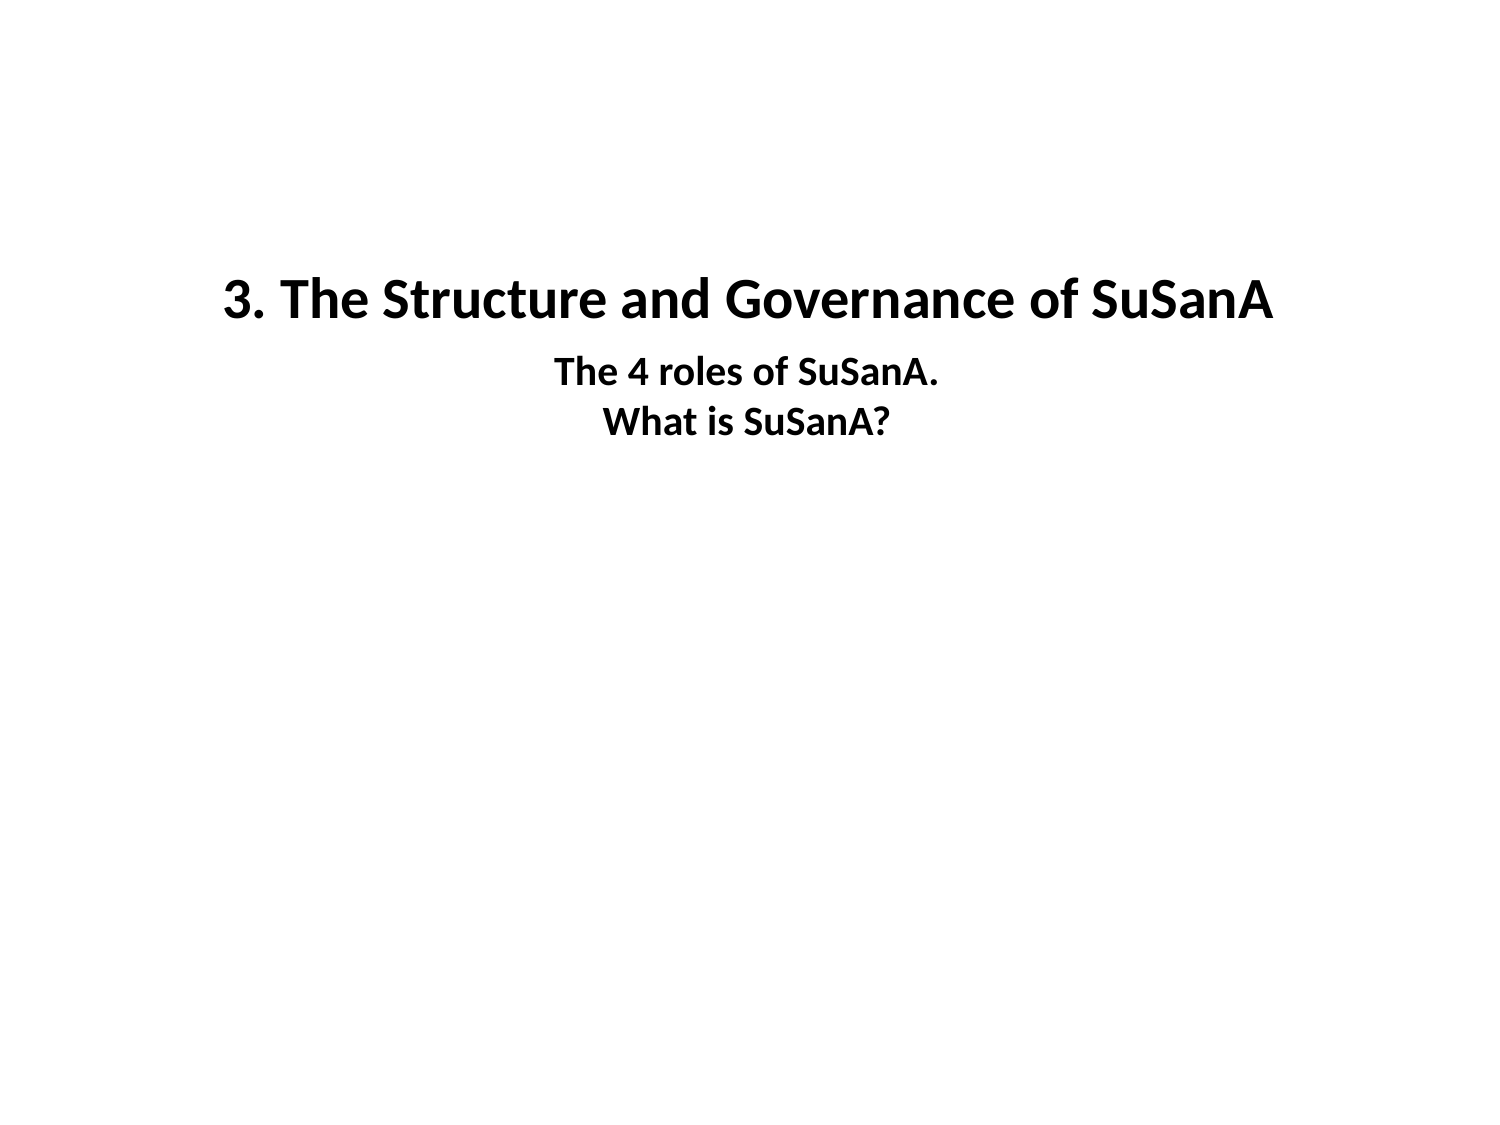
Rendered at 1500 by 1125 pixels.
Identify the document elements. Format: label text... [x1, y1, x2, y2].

text_box 3. The Structure and Governance of SuSanA [207, 259, 1289, 330]
text_box The 4 roles of SuSanA. What is SuSanA? [539, 343, 955, 444]
